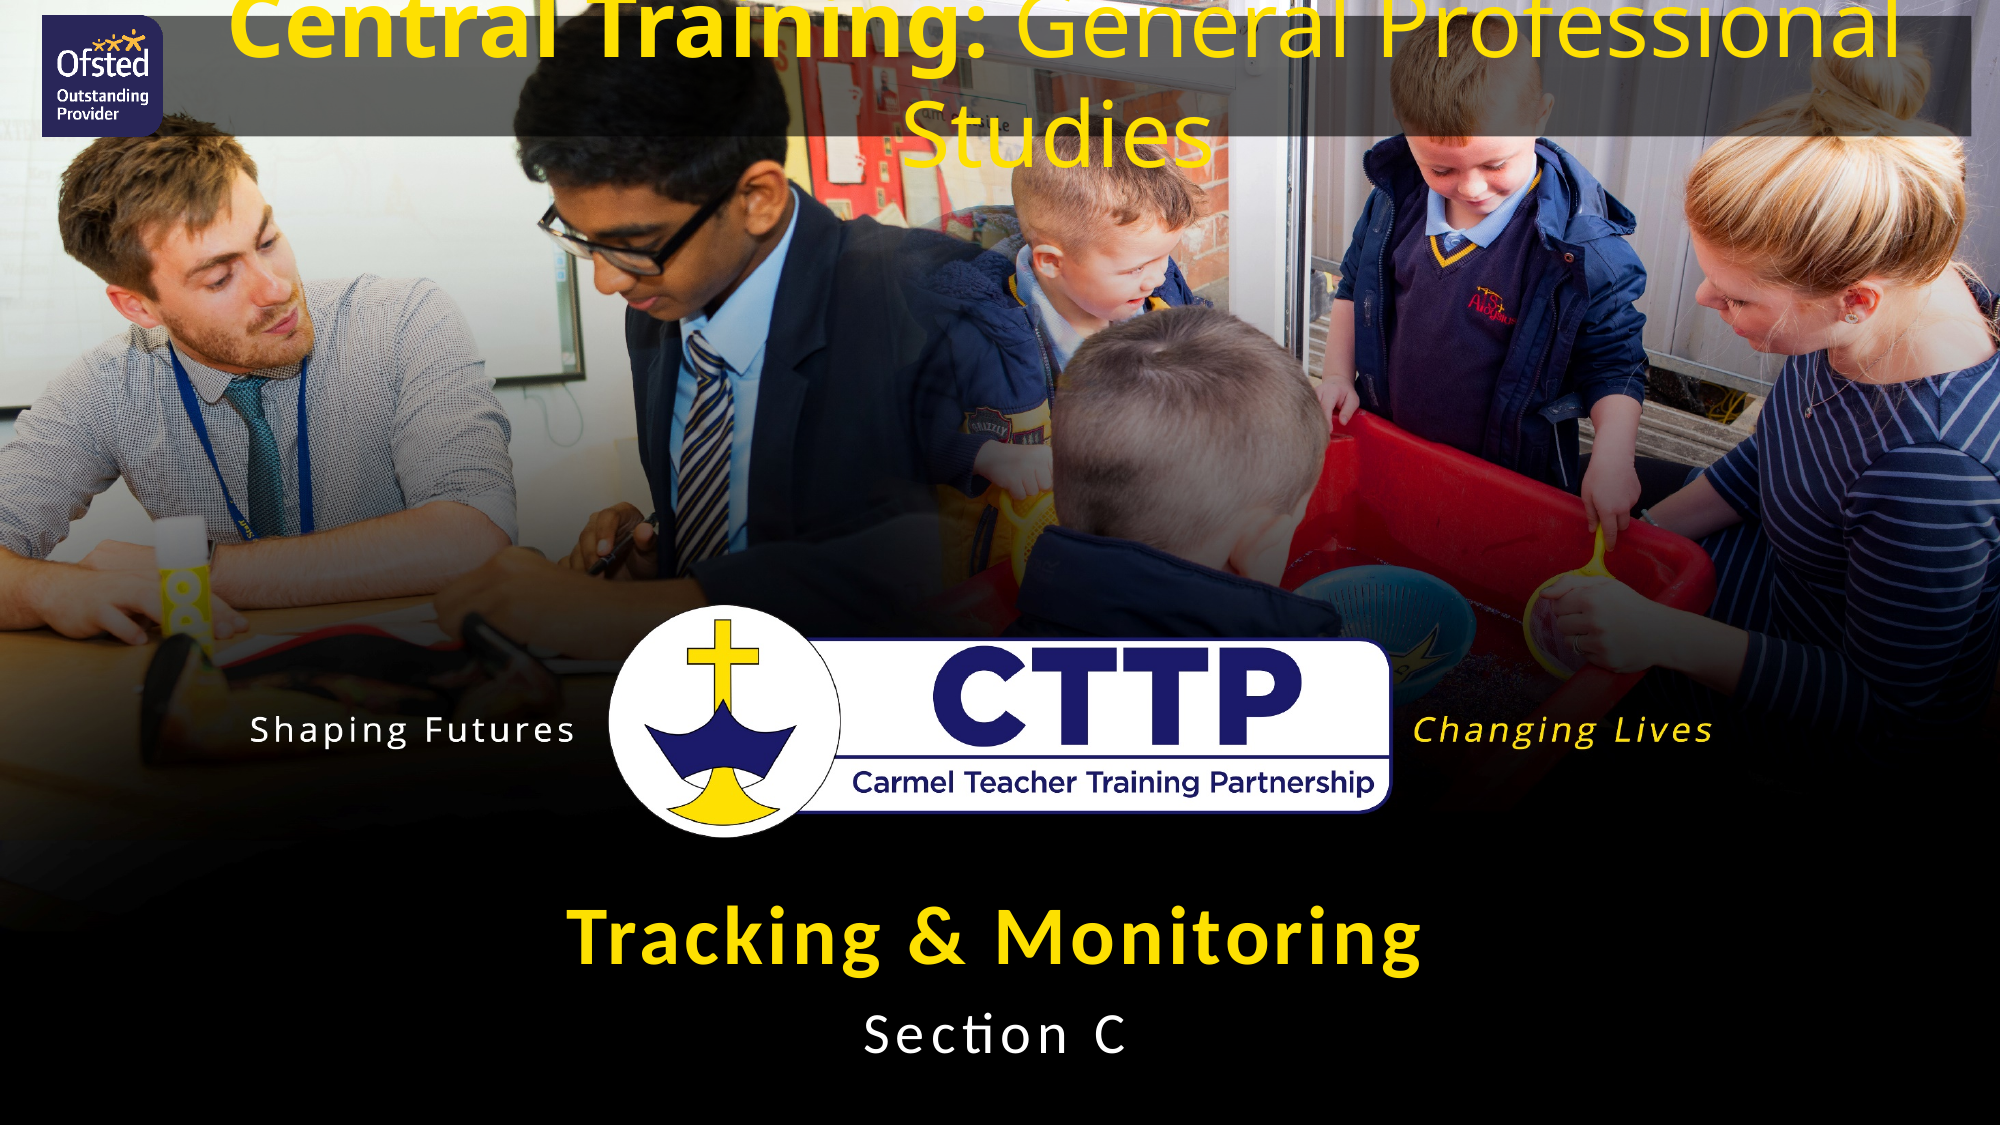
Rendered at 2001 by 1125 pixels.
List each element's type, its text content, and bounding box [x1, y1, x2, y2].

text_box Central Training: General Professional Studies [163, 15, 1972, 137]
subtitle Tracking & Monitoring Section C [0, 884, 1989, 1053]
picture [0, 0, 2000, 1125]
